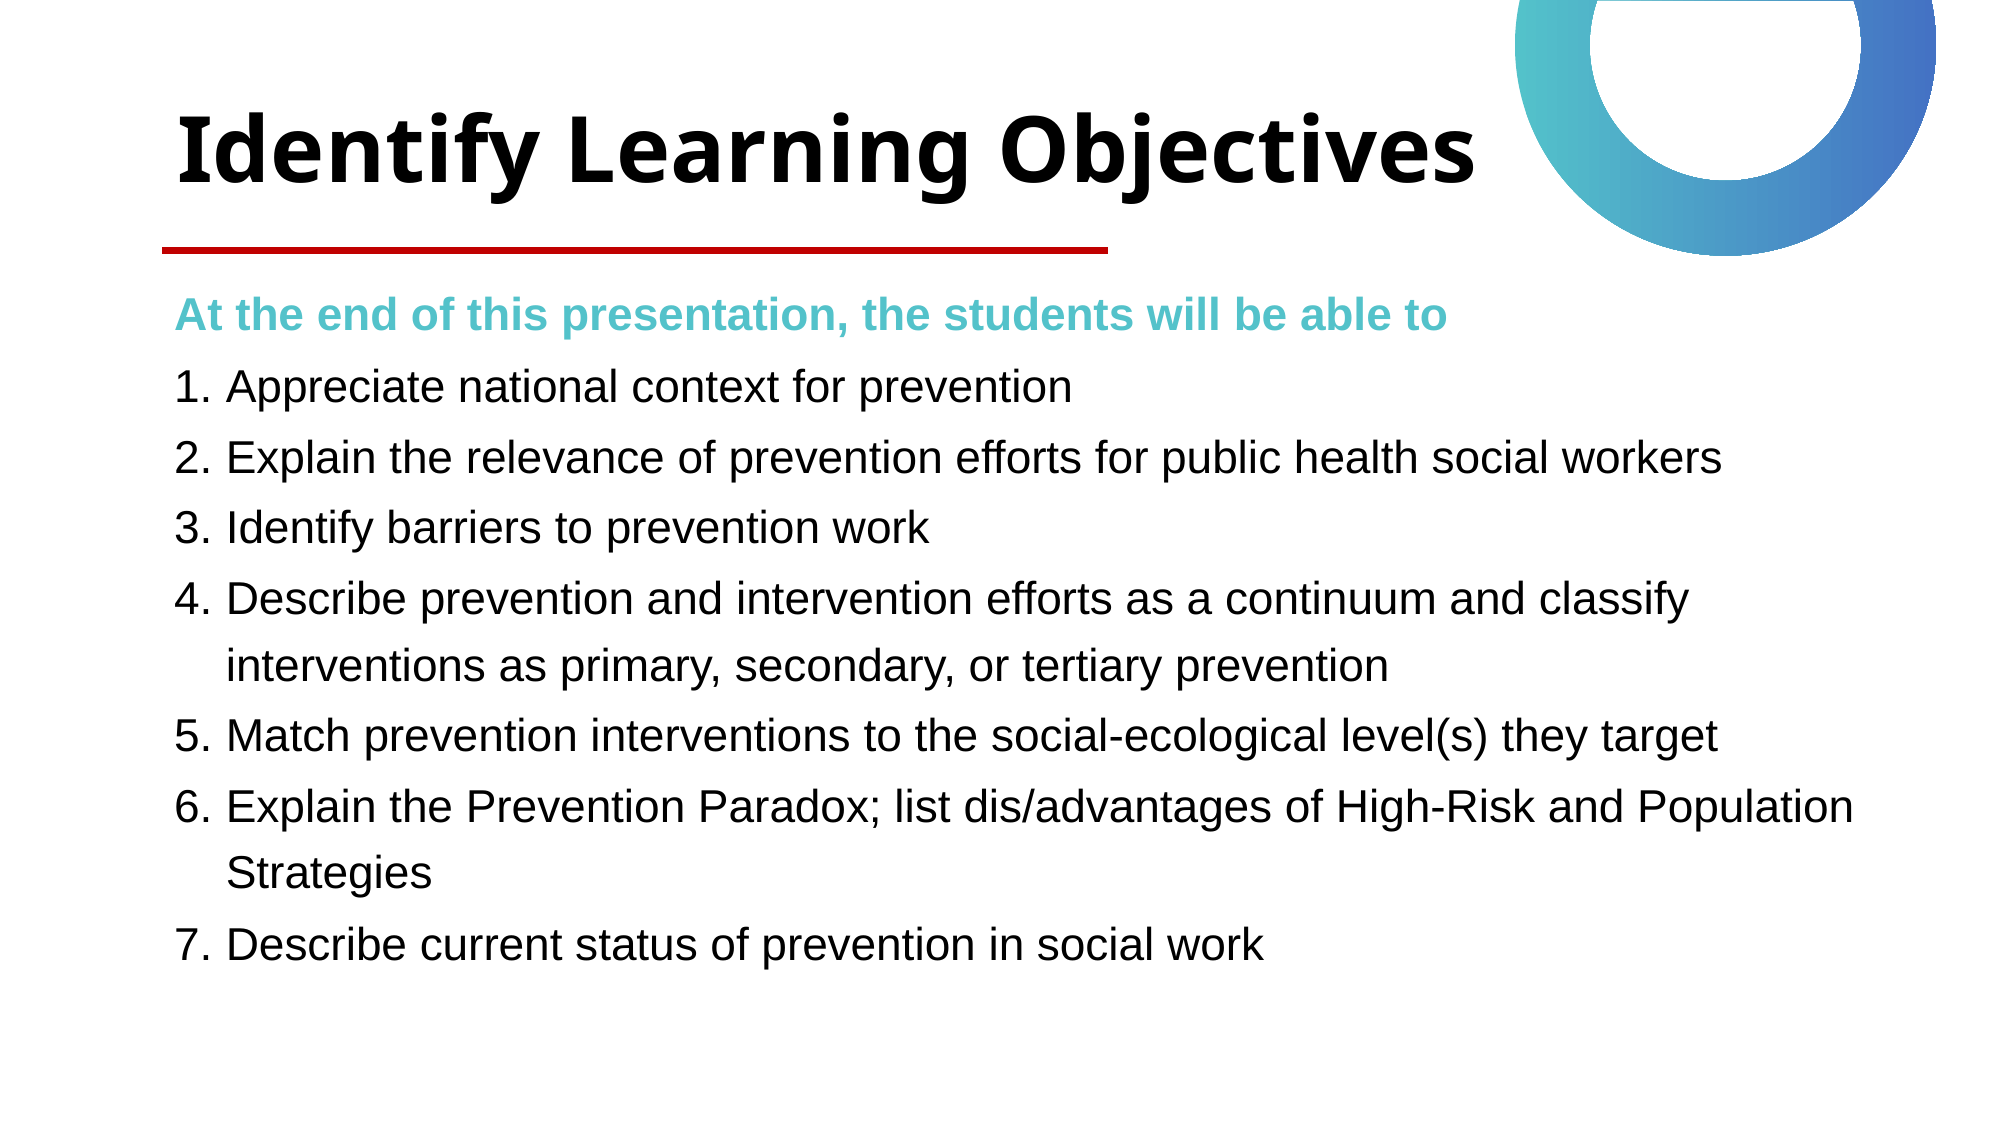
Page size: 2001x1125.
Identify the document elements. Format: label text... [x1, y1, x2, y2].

list At the end of this presentation, the students will be able to Appreciate national context for prevention Explain the relevance of prevention efforts for public health social workers Identify barriers to prevention work Describe prevention and intervention efforts as a continuum and classify interventions as primary, secondary, or tertiary prevention Match prevention interventions to the social-ecological level(s) they target Explain the Prevention Paradox; list dis/advantages of High-Risk and Population Strategies Describe current status of prevention in social work [159, 283, 1900, 997]
title Identify Learning Objectives [162, 44, 1536, 262]
